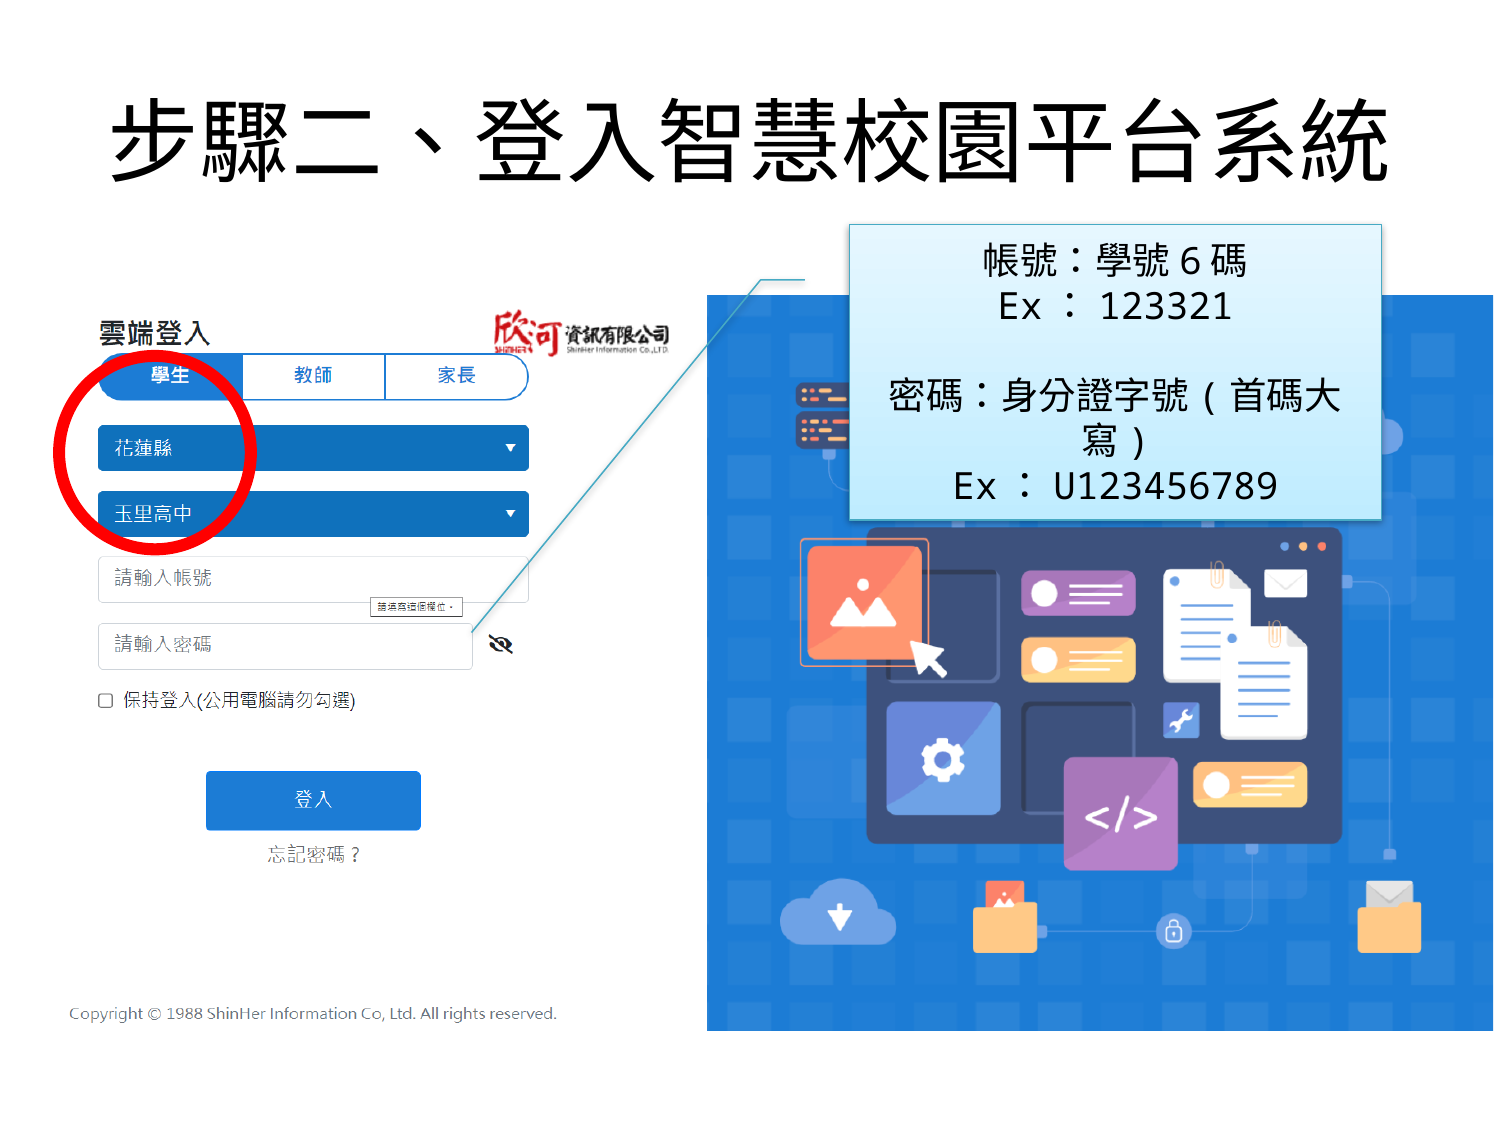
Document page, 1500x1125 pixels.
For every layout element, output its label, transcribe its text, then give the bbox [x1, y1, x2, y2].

text_box 帳號：學號6碼 Ex：123321 密碼：身分證字號(首碼大寫) Ex：U123456789 [849, 224, 1382, 293]
title 步驟二、登入智慧校園平台系統 [75, 45, 1425, 233]
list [52, 295, 1494, 1032]
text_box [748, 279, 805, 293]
